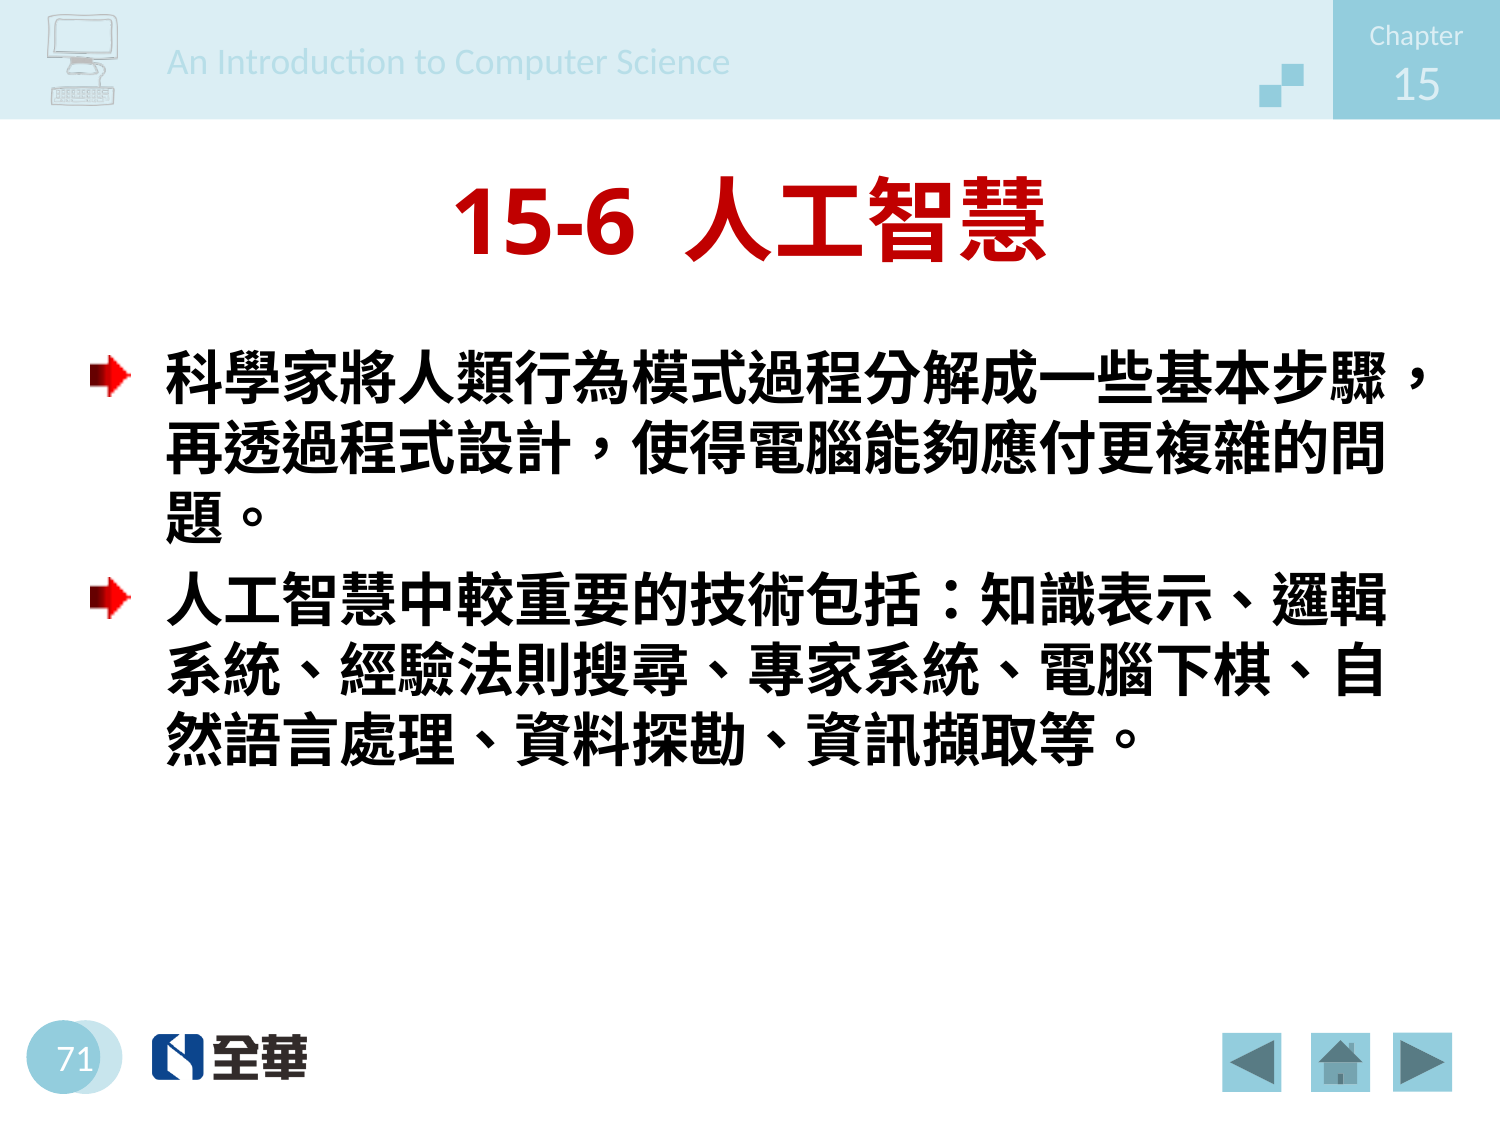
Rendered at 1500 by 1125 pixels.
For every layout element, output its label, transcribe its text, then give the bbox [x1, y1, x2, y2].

list 科學家將人類行為模式過程分解成一些基本步驟，再透過程式設計，使得電腦能夠應付更複雜的問題。 人工智慧中較重要的技術包括：知識表示、邏輯系統、經驗法則搜尋、專家系統、電腦下棋、自然語言處理、資料探勘、資訊擷取等。 [75, 333, 1425, 1005]
picture [47, 14, 118, 106]
picture [90, 577, 131, 619]
title 15-6 人工智慧 [75, 138, 1425, 297]
picture [152, 1034, 307, 1080]
picture [90, 355, 131, 397]
